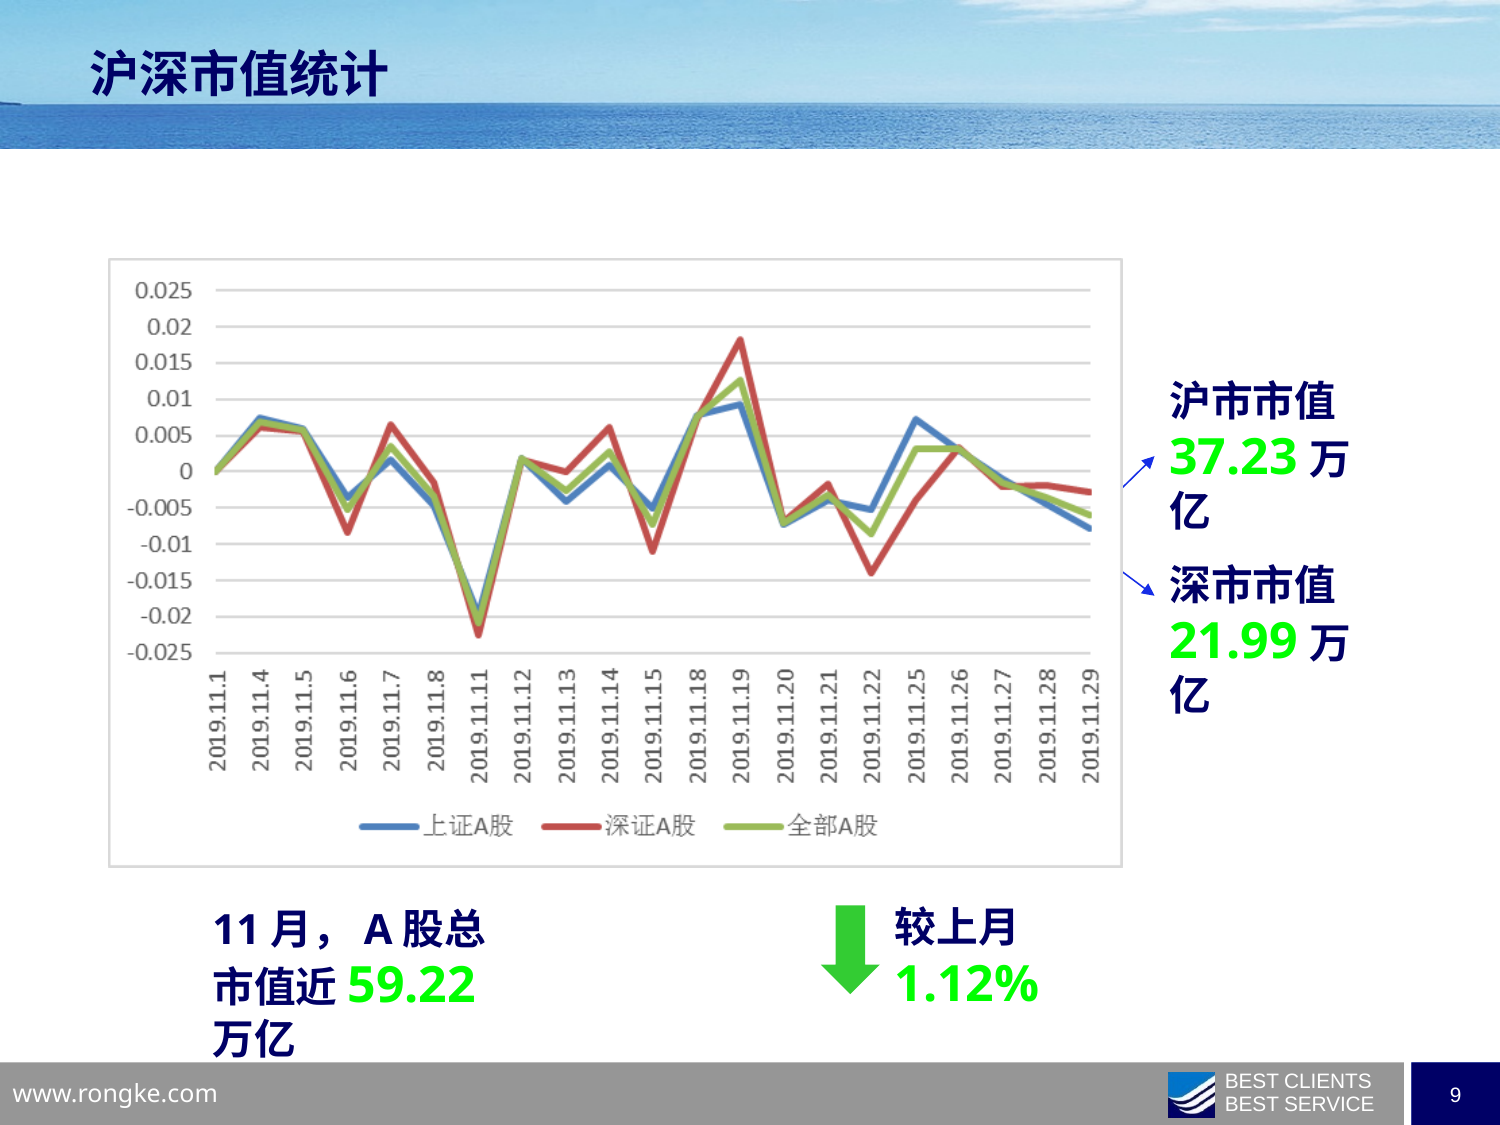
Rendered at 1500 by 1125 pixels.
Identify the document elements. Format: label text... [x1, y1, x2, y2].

text_box 较上月1.12% [879, 893, 1135, 1019]
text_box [1129, 536, 1155, 597]
text_box [820, 905, 880, 995]
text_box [1129, 455, 1155, 533]
text_box 深市市值 21.99万亿 [1154, 550, 1408, 726]
picture [0, 0, 1500, 149]
picture [108, 258, 1123, 869]
picture [1168, 1072, 1215, 1118]
text_box 11月，A股总市值近59.22万亿 [197, 895, 534, 1071]
text_box 沪市市值 37.23万亿 [1154, 367, 1408, 543]
text_box 沪深市值统计 [74, 35, 1425, 223]
